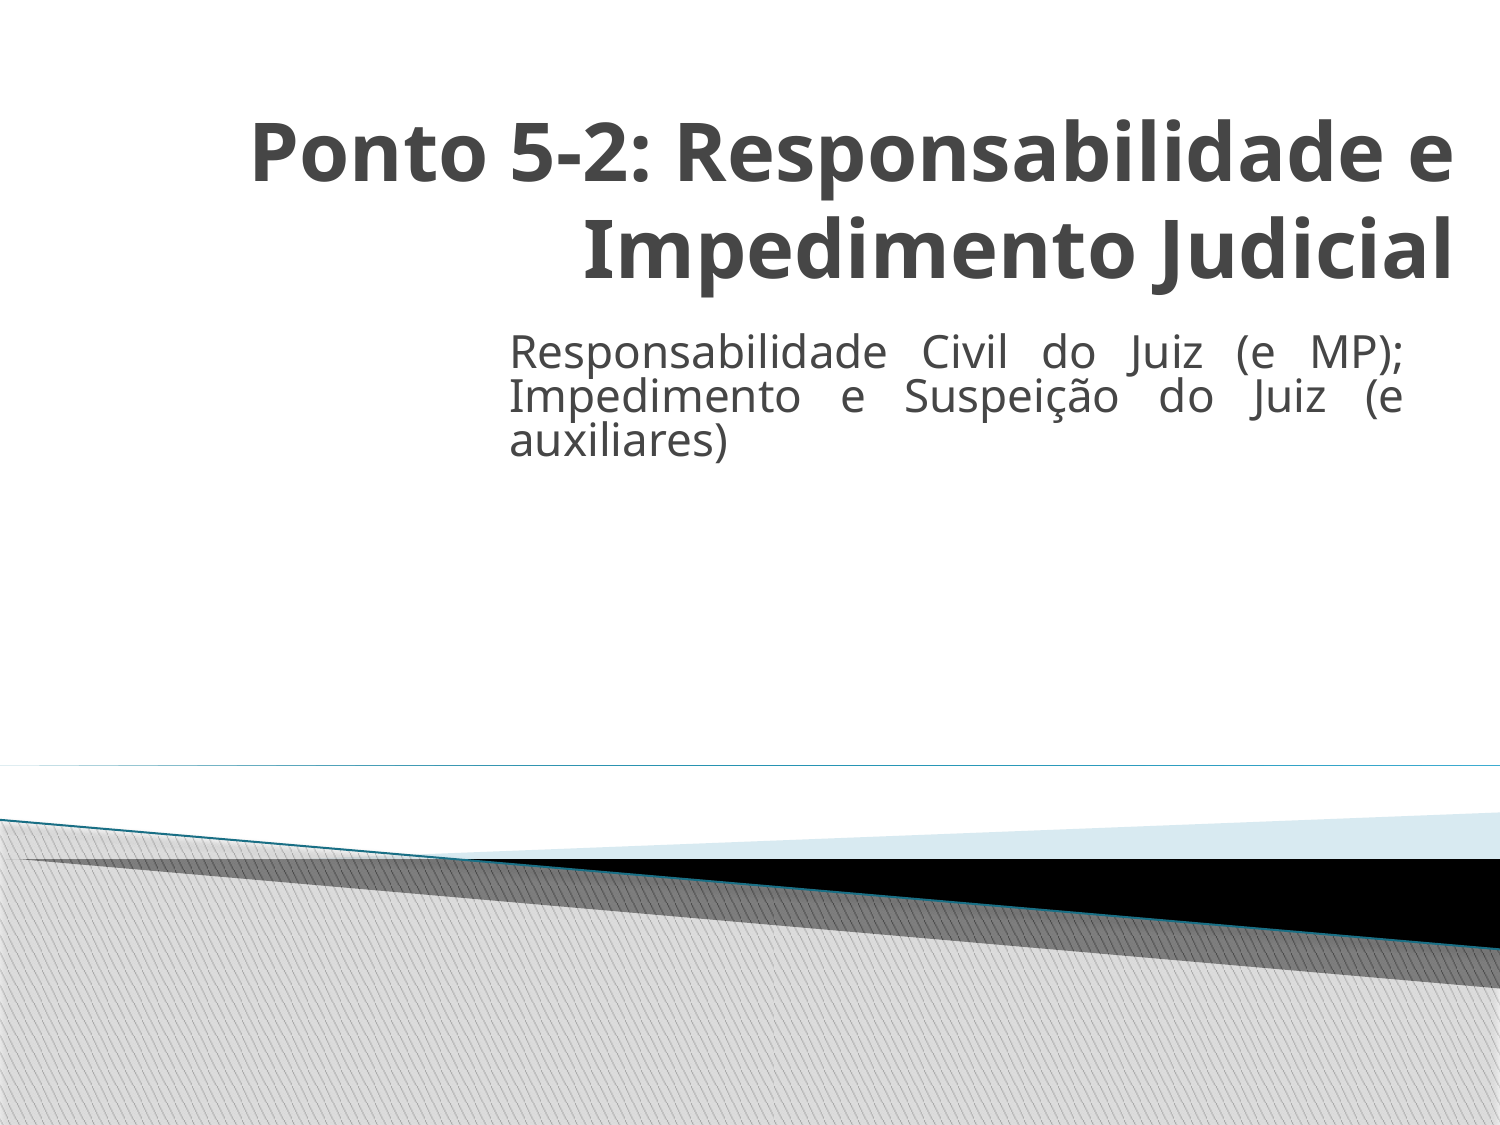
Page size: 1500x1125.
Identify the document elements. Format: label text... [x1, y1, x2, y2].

picture [5, 859, 1500, 989]
title Ponto 5-2: Responsabilidade e Impedimento Judicial [218, 72, 1471, 303]
subtitle Responsabilidade Civil do Juiz (e MP); Impedimento e Suspeição do Juiz (e auxiliares) [501, 326, 1424, 834]
